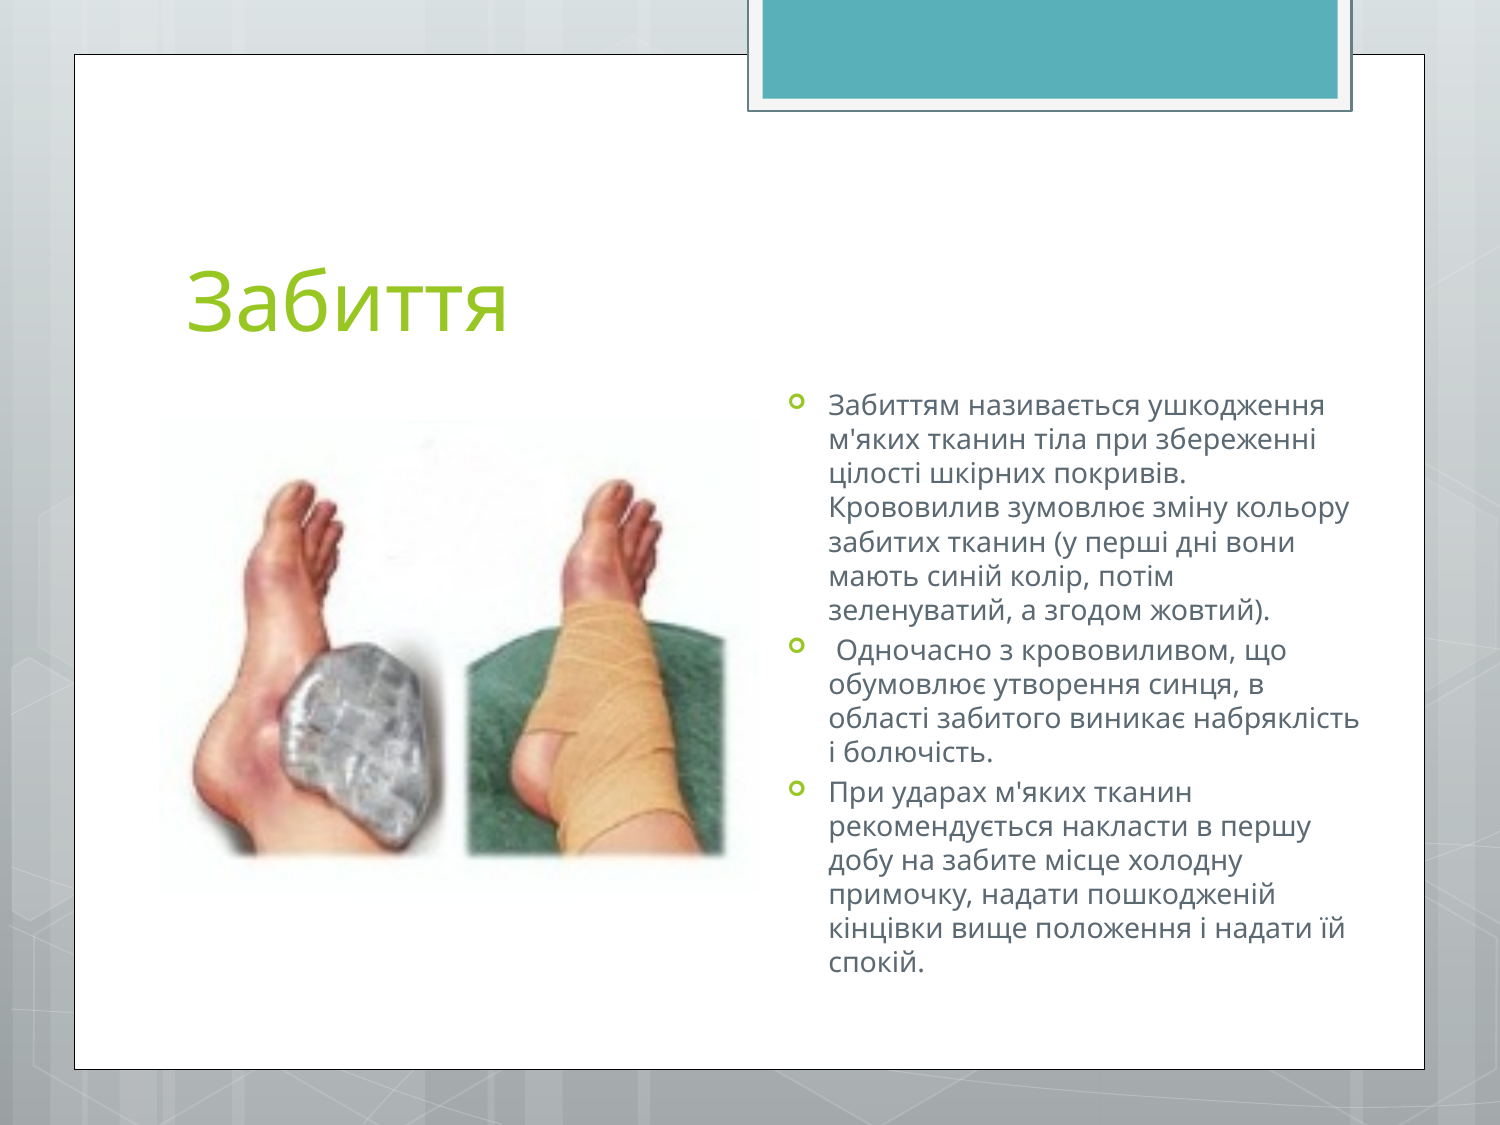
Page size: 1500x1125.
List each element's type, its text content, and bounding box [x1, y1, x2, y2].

list Забиттям називається ушкодження м'яких тканин тіла при збереженні цілості шкірних покривів. Крововилив зумовлює зміну кольору забитих тканин (у перші дні вони мають синій колір, потім зеленуватий, а згодом жовтий). Одночасно з крововиливом, що обумовлює утворення синця, в області забитого виникає набряклість і болючість. При ударах м'яких тканин рекомендується накласти в першу добу на забите місце холодну примочку, надати пошкодженій кінцівки вище положення і надати їй спокій. [761, 379, 1376, 988]
title Забиття [171, 168, 1324, 357]
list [159, 420, 759, 906]
